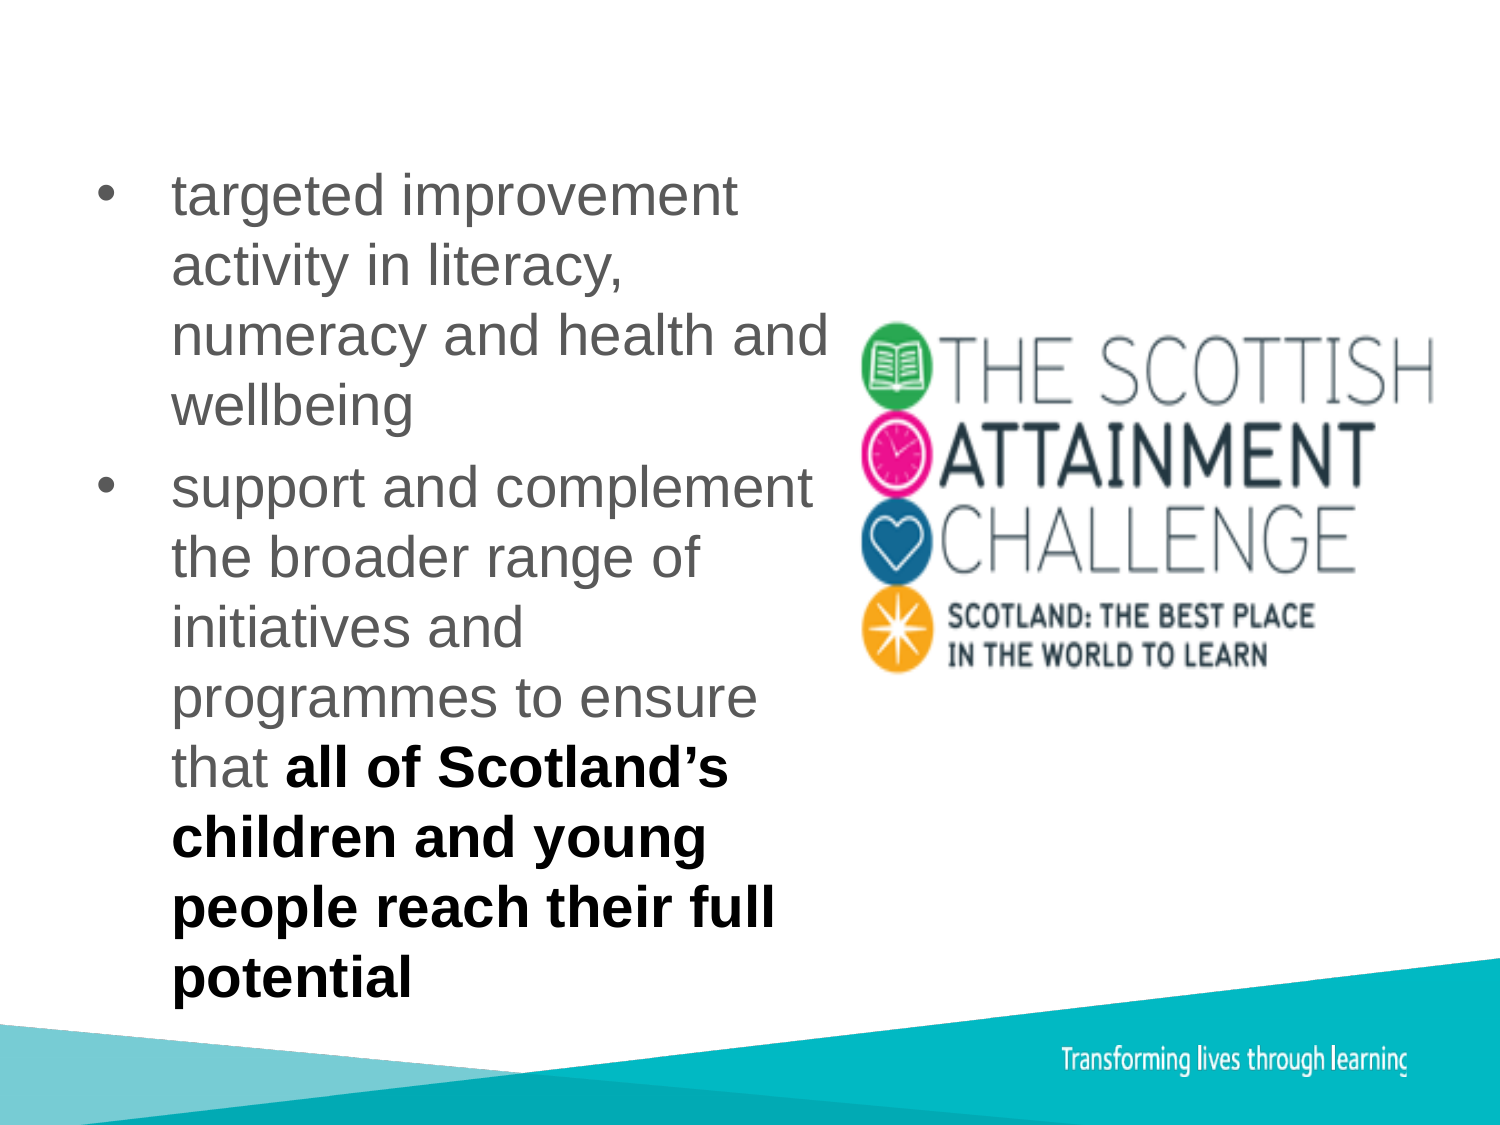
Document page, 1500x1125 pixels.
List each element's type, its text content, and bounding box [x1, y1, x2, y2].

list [858, 217, 1436, 794]
list targeted improvement activity in literacy, numeracy and health and wellbeing support and complement the broader range of initiatives and programmes to ensure that all of Scotland’s children and young people reach their full potential [81, 149, 869, 846]
